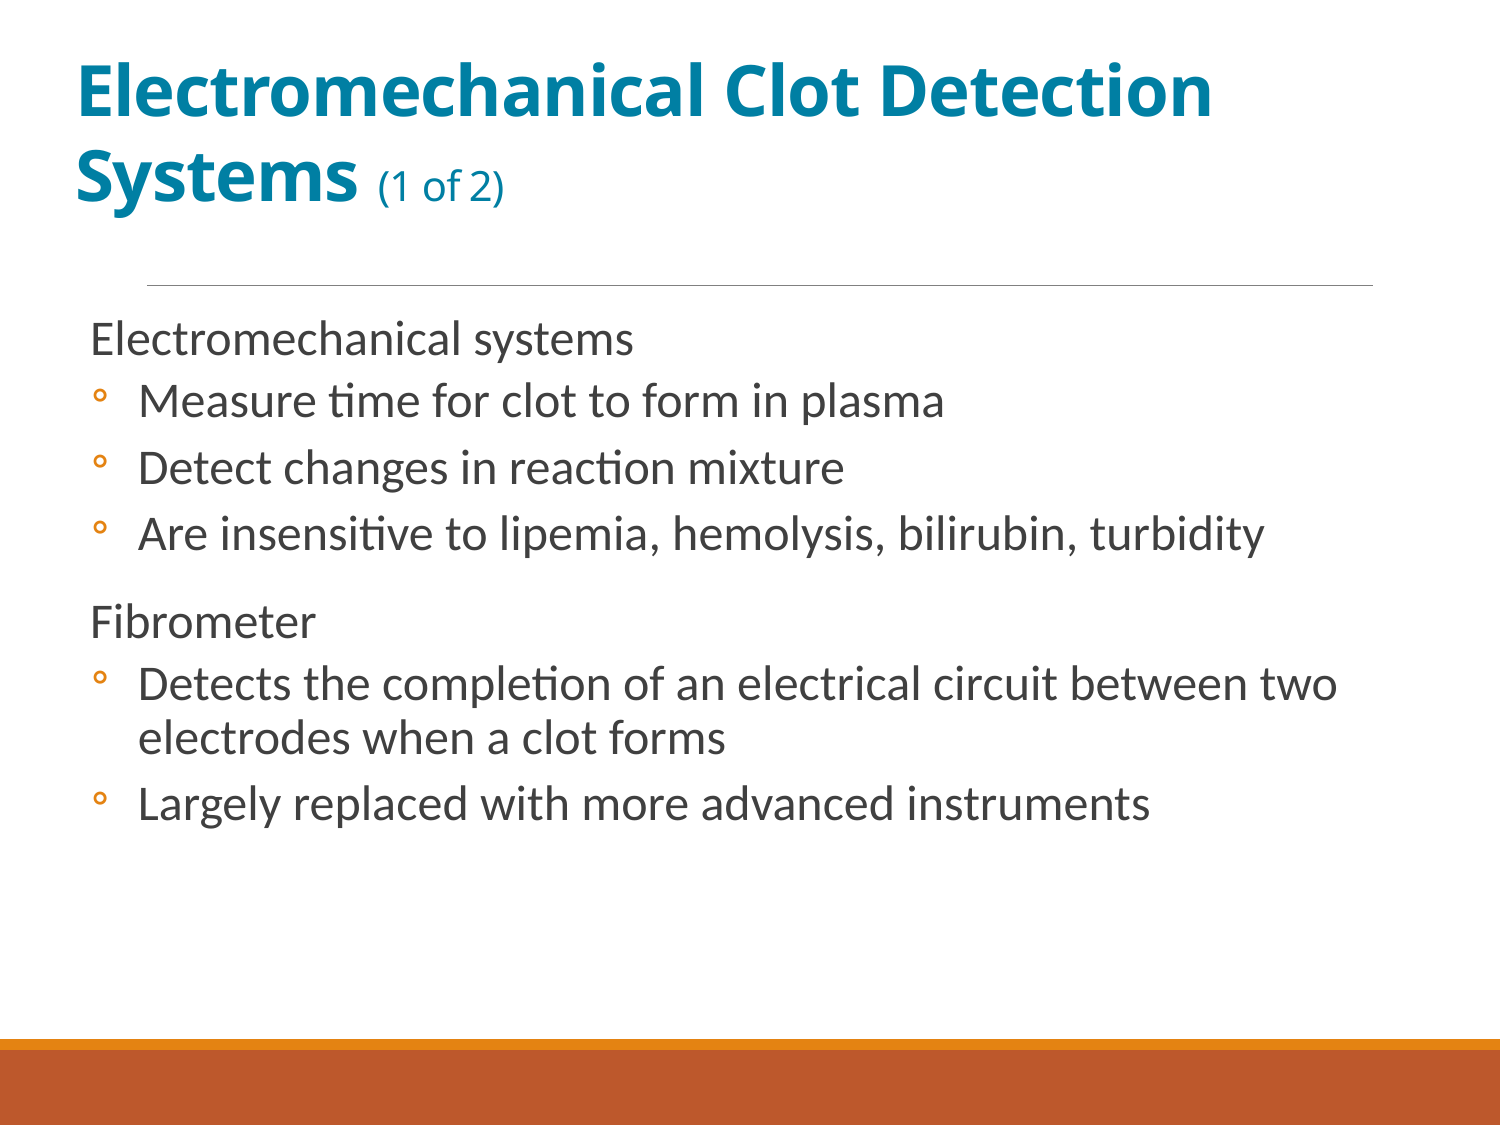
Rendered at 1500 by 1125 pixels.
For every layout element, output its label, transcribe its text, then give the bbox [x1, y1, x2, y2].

list Electromechanical systems Measure time for clot to form in plasma Detect changes in reaction mixture Are insensitive to lipemia, hemolysis, bilirubin, turbidity Fibrometer Detects the completion of an electrical circuit between two electrodes when a clot forms Largely replaced with more advanced instruments [75, 312, 1425, 1040]
title Electromechanical Clot Detection Systems (1 of 2) [75, 35, 1425, 216]
